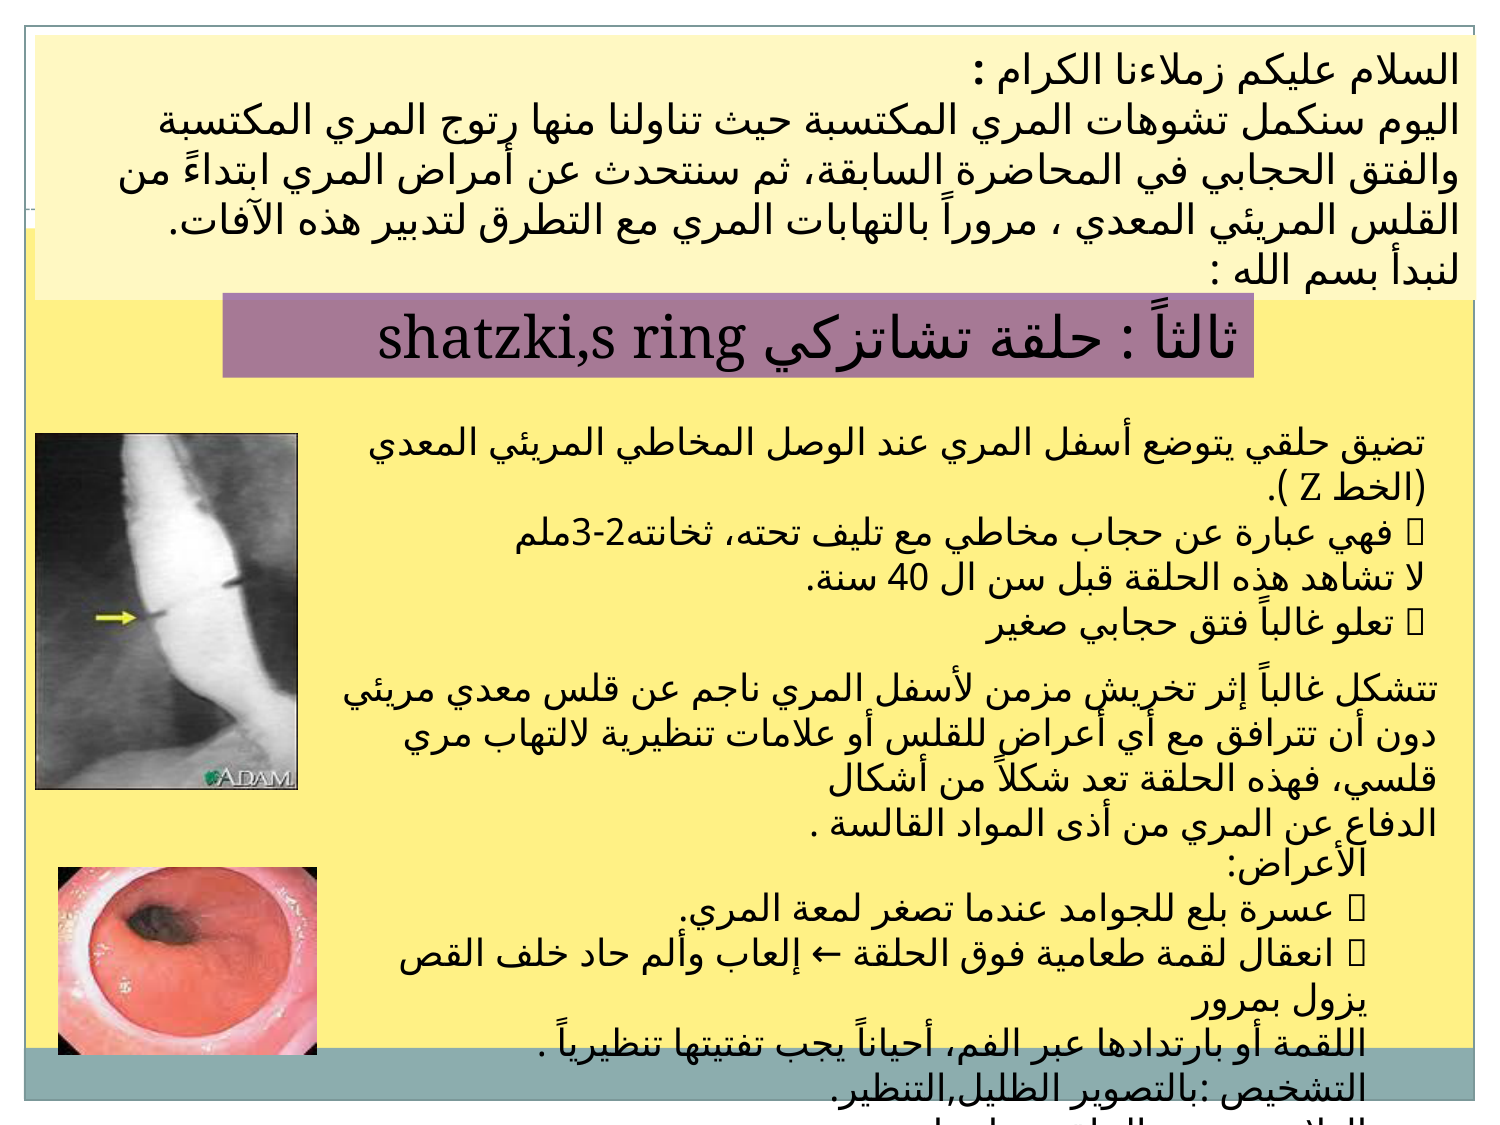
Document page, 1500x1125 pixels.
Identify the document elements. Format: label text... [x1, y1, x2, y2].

text_box الأعراض:  عسرة بلع للجوامد عندما تصغر لمعة المري.  انعقال لقمة طعامية فوق الحلقة ← إلعاب وألم حاد خلف القص يزول بمرور اللقمة أو بارتدادها عبر الفم، أحياناً يجب تفتيتها تنظيرياً . التشخيص :بالتصوير الظليل,التنظير. العلاج :بتوسيع الحلقة تنظيريا . [328, 831, 1383, 1125]
picture [58, 866, 317, 1055]
text_box تضيق حلقي يتوضع أسفل المري عند الوصل المخاطي المريئي المعدي (الخط Z ).  فهي عبارة عن حجاب مخاطي مع تليف تحته، ثخانته2-3ملم لا تشاهد هذه الحلقة قبل سن ال 40 سنة.  تعلو غالباً فتق حجابي صغير [316, 410, 1442, 650]
text_box ثالثاً : حلقة تشاتزكي shatzki,s ring [222, 292, 1254, 378]
text_box تتشكل غالباً إثر تخريش مزمن لأسفل المري ناجم عن قلس معدي مريئي دون أن تترافق مع أي أعراض للقلس أو علامات تنظيرية لالتهاب مري قلسي، فهذه الحلقة تعد شكلاً من أشكال الدفاع عن المري من أذى المواد القالسة . [304, 656, 1454, 851]
text_box السلام عليكم زملاءنا الكرام : اليوم سنكمل تشوهات المري المكتسبة حيث تناولنا منها رتوج المري المكتسبة والفتق الحجابي في المحاضرة السابقة، ثم سنتحدث عن أمراض المري ابتداءً من القلس المريئي المعدي ، مروراً بالتهابات المري مع التطرق لتدبير هذه الآفات. لنبدأ بسم الله : [35, 35, 1477, 300]
picture [34, 433, 298, 790]
